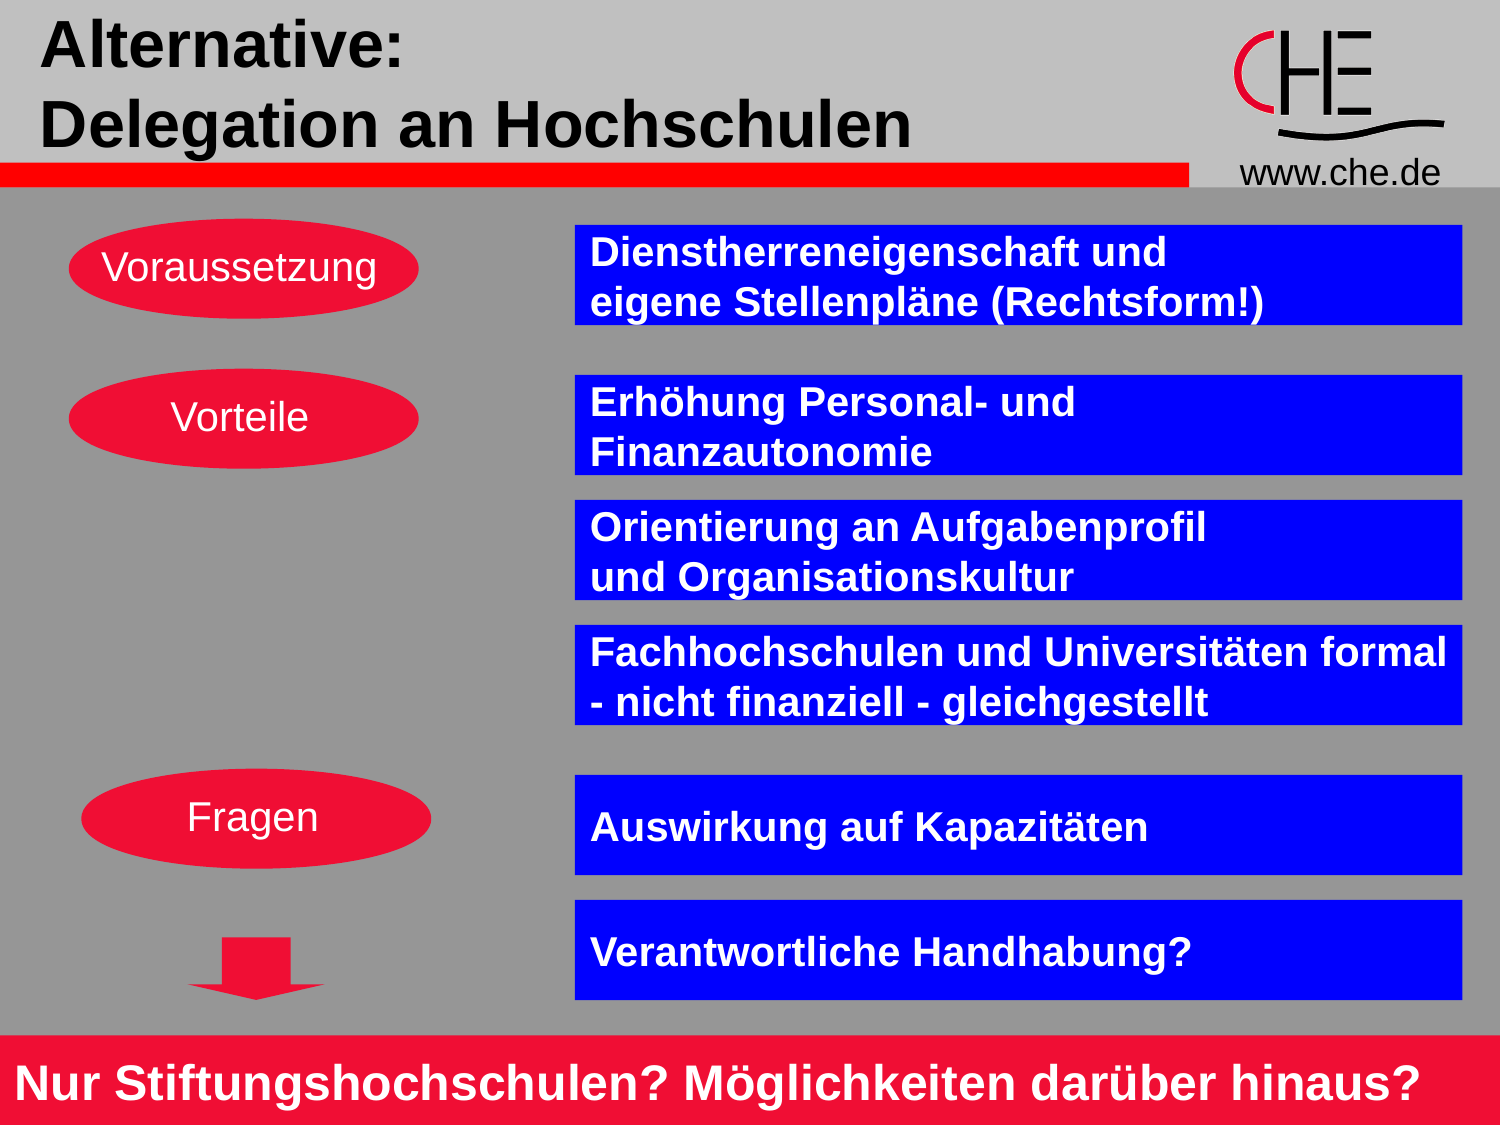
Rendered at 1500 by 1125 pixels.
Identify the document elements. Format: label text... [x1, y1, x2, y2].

text_box Dienstherreneigenschaft und eigene Stellenpläne (Rechtsform!) [574, 224, 1463, 326]
picture [1238, 27, 1446, 143]
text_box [574, 774, 1463, 937]
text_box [87, 774, 425, 863]
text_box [0, 937, 1500, 1125]
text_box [74, 224, 413, 313]
title Alternative: Delegation an Hochschulen [24, 0, 1238, 163]
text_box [574, 374, 1463, 726]
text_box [74, 374, 413, 463]
